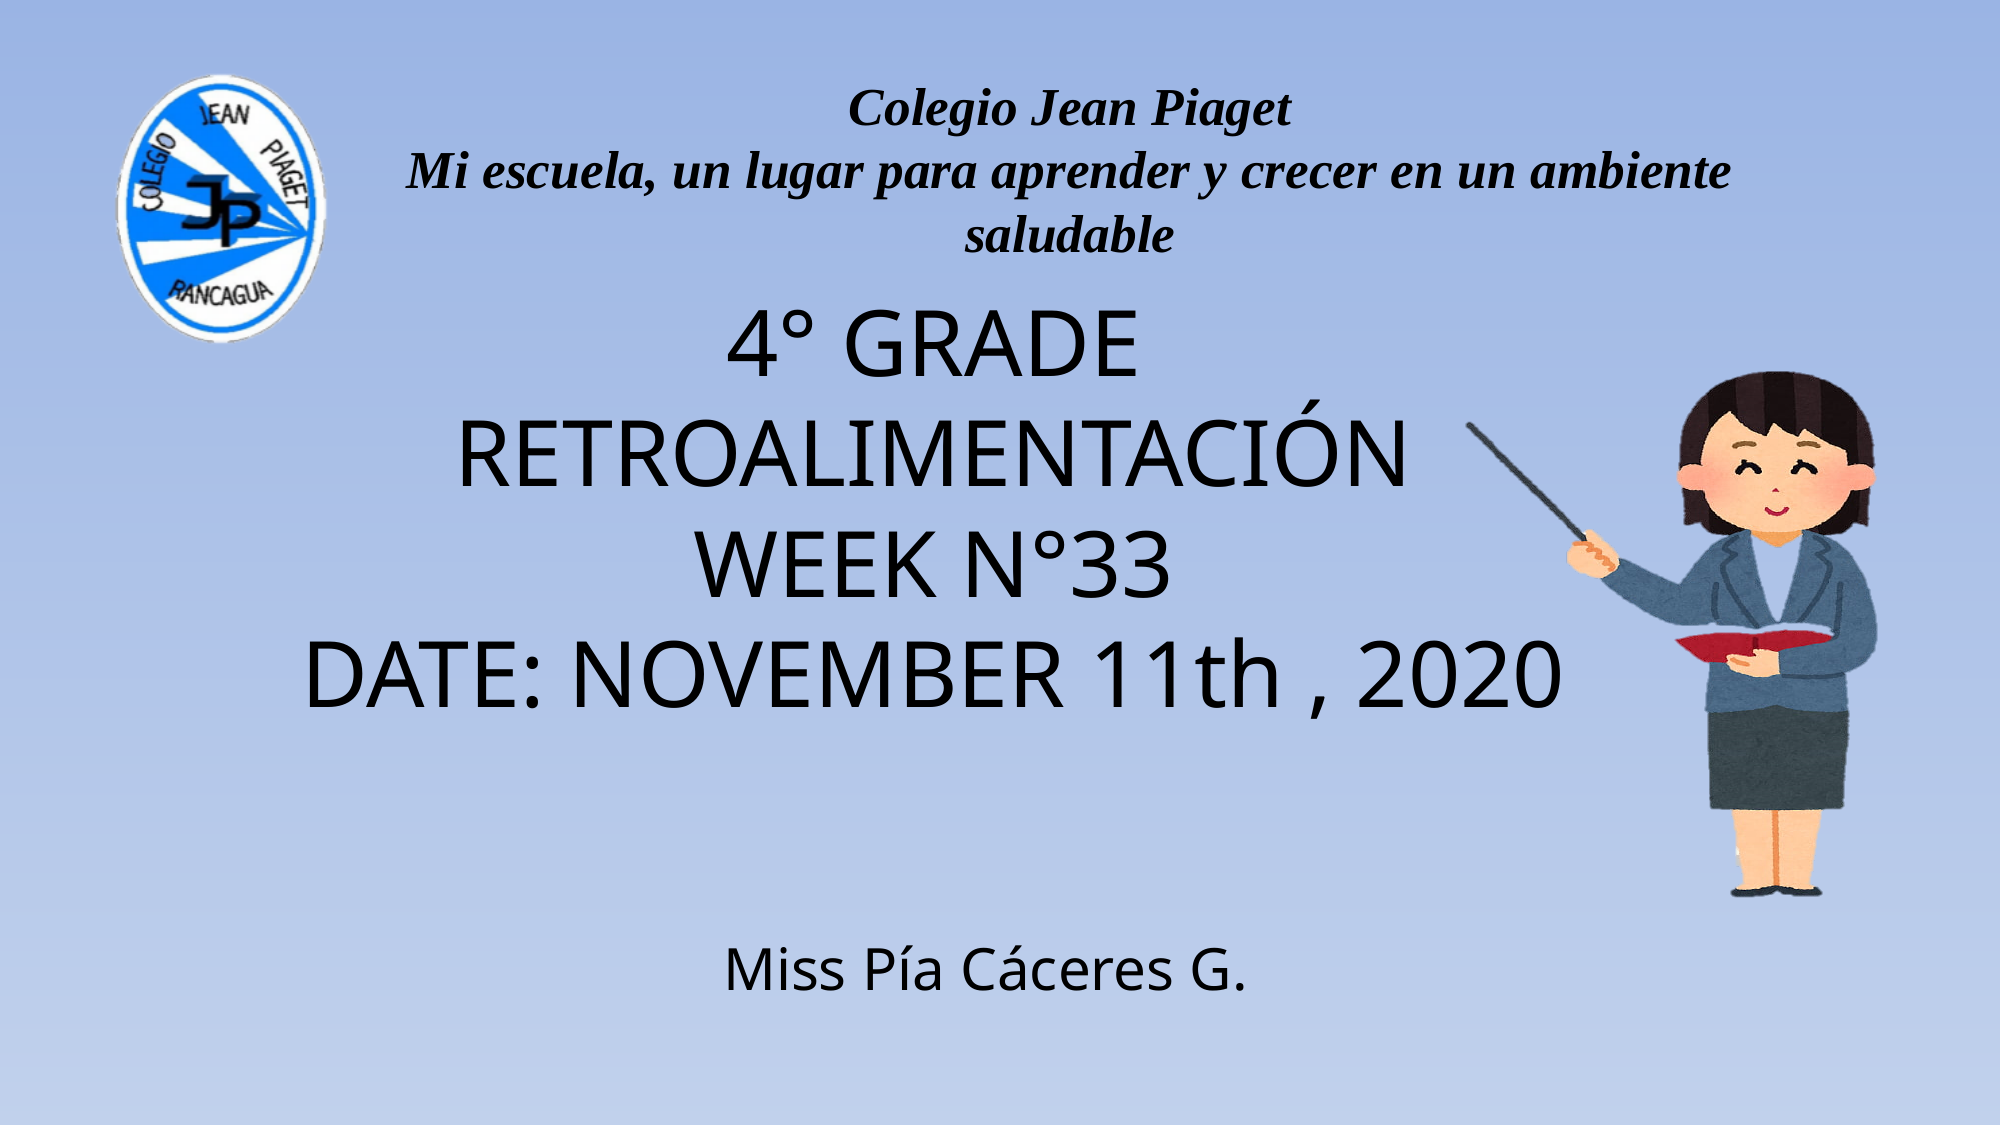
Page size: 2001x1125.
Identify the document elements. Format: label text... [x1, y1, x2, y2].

text_box Miss Pía Cáceres G. [708, 924, 1590, 1010]
picture [67, 71, 387, 347]
title 4° GRADE RETROALIMENTACIÓN WEEK N°33 DATE: NOVEMBER 11th , 2020 [184, 272, 1684, 758]
picture [1350, 346, 2000, 924]
subtitle Colegio Jean Piaget Mi escuela, un lugar para aprender y crecer en un ambiente saludable [320, 0, 1821, 272]
